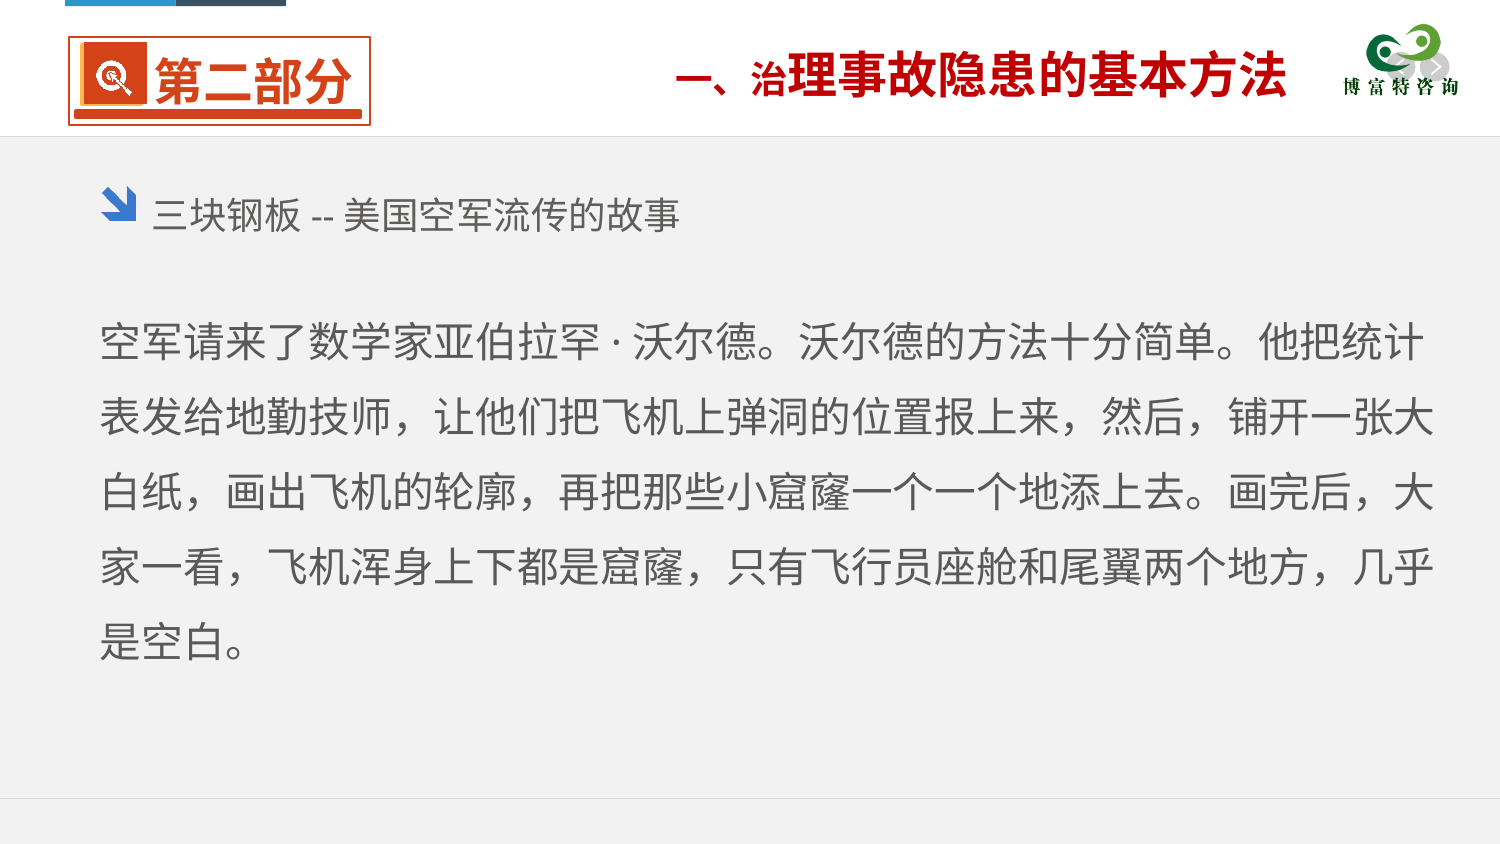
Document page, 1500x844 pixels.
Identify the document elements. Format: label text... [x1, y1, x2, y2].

text_box 三块钢板--美国空军流传的故事 [137, 170, 833, 244]
picture [101, 185, 136, 221]
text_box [68, 36, 371, 125]
picture [1328, 22, 1477, 98]
text_box 空军请来了数学家亚伯拉罕·沃尔德。沃尔德的方法十分简单。他把统计表发给地勤技师，让他们把飞机上弹洞的位置报上来，然后，铺开一张大白纸，画出飞机的轮廓，再把那些小窟窿一个一个地添上去。画完后，大家一看，飞机浑身上下都是窟窿，只有飞行员座舱和尾翼两个地方，几乎是空白。 [85, 283, 1467, 673]
text_box 一、治理事故隐患的基本方法 [509, 18, 1437, 112]
